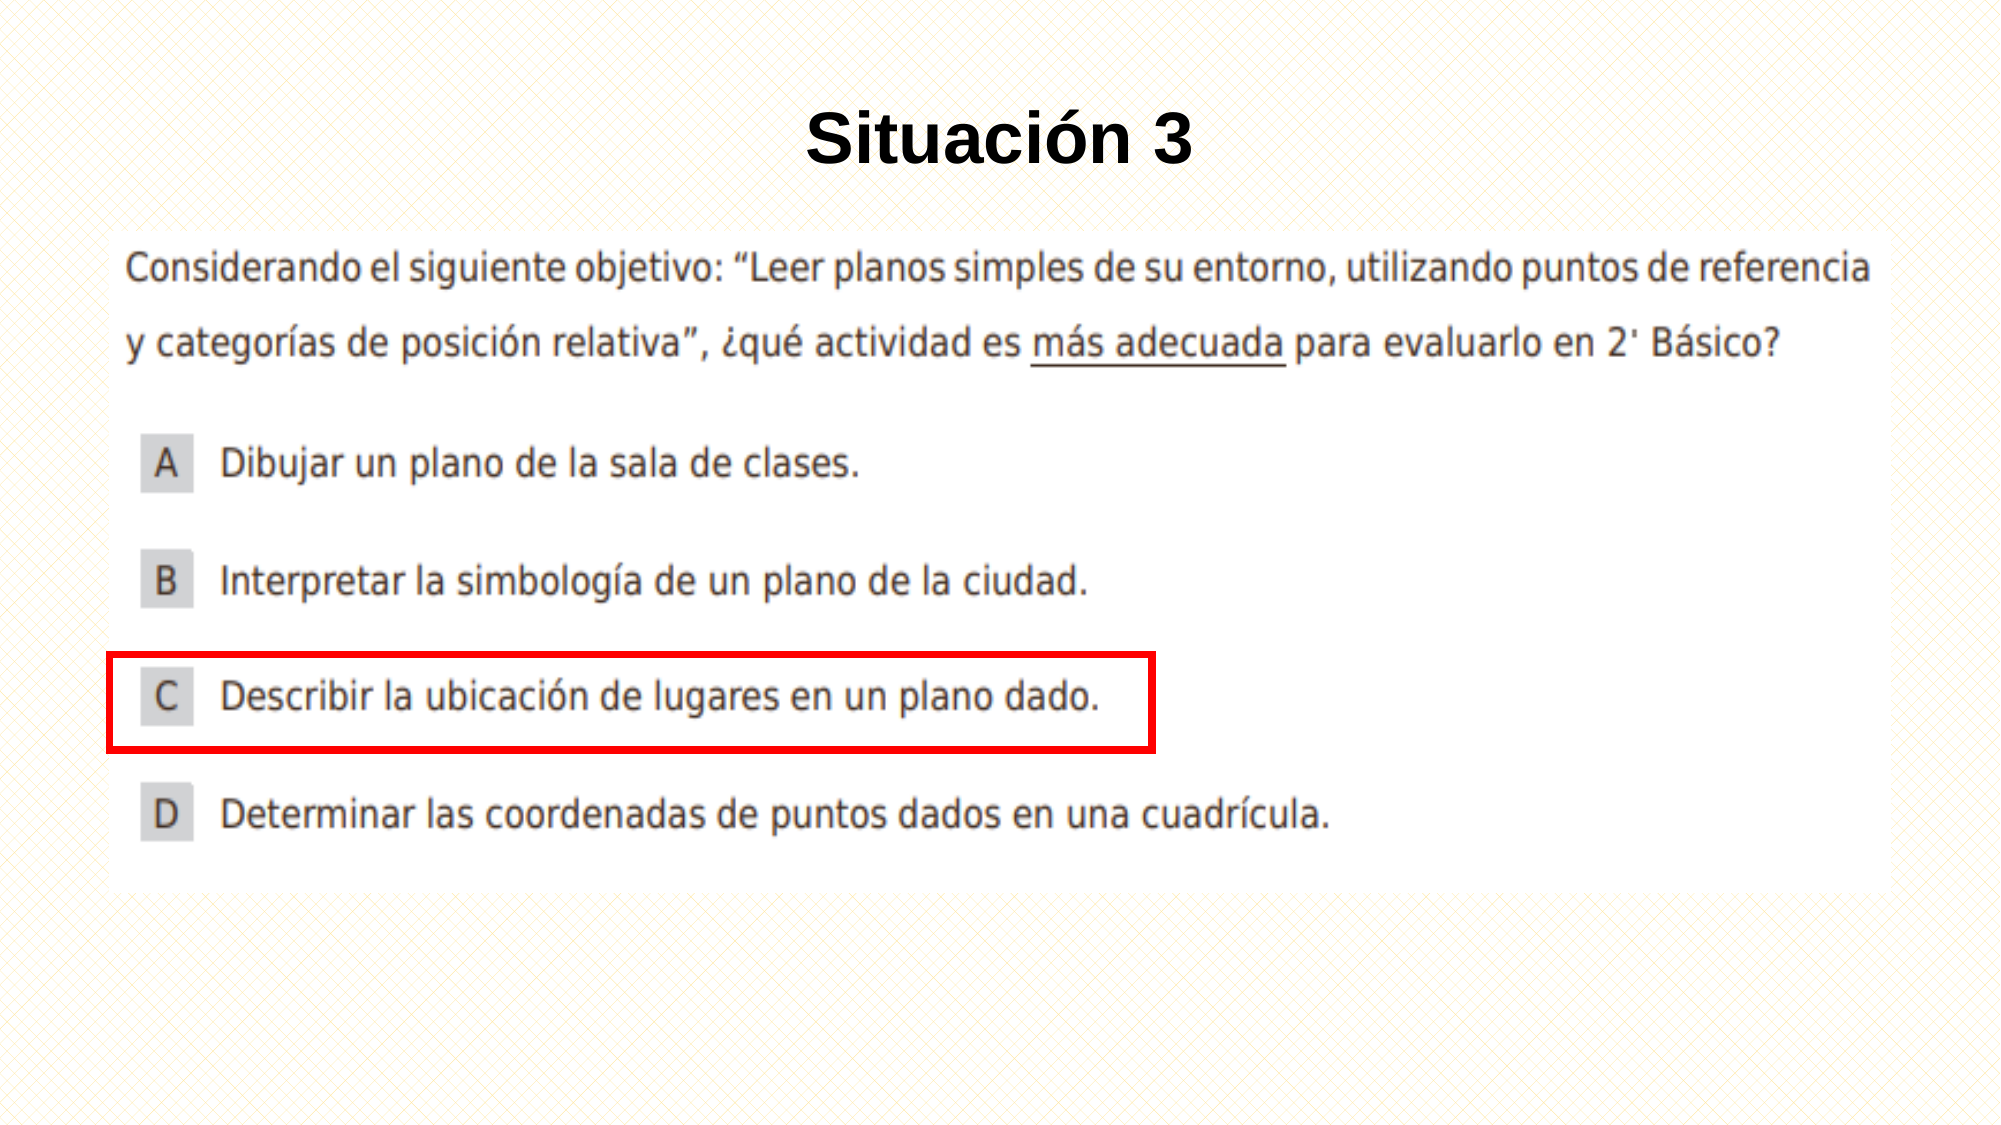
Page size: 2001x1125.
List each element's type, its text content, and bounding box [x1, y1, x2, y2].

title Situación 3 [137, 77, 1863, 204]
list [109, 231, 1891, 893]
